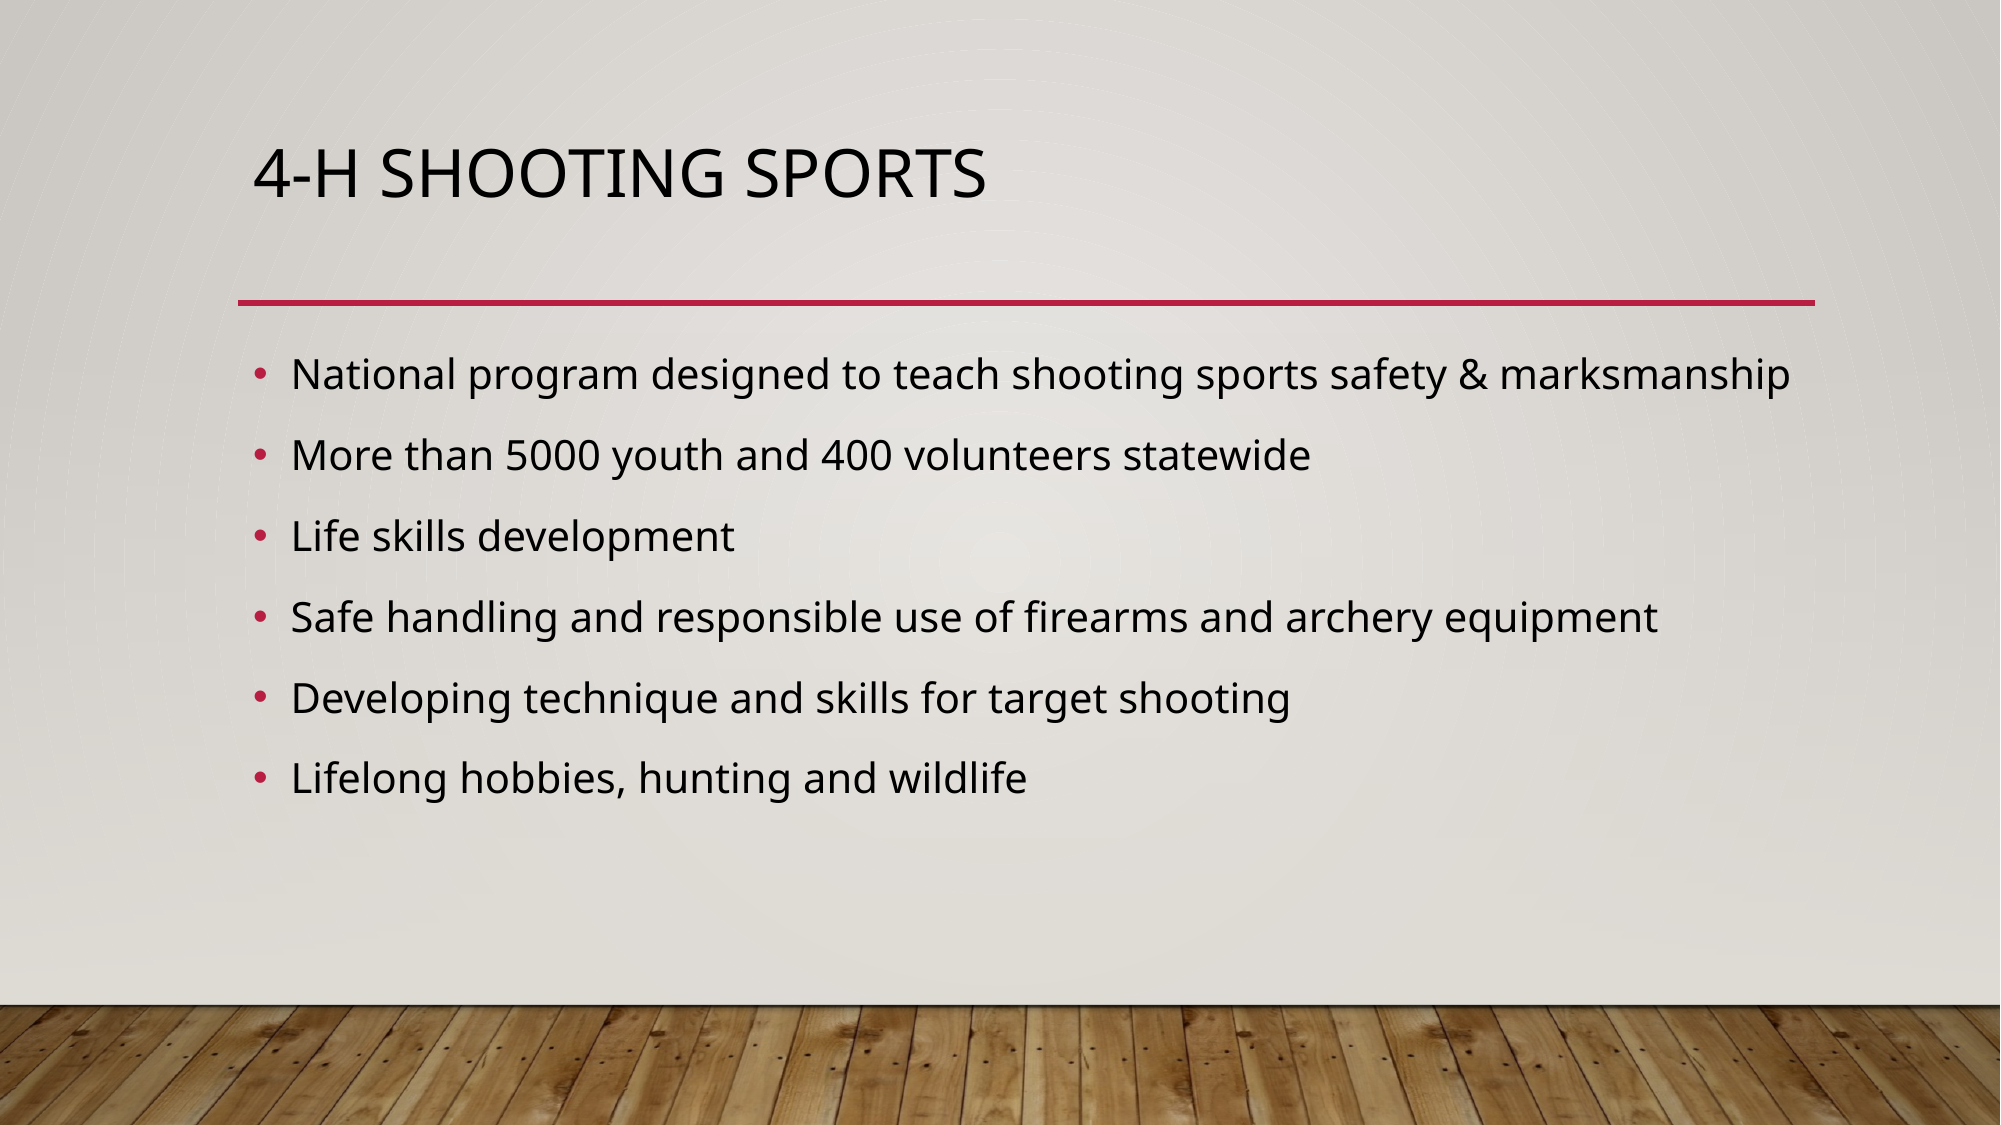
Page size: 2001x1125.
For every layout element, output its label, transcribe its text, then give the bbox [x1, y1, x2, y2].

list National program designed to teach shooting sports safety & marksmanship More than 5000 youth and 400 volunteers statewide Life skills development Safe handling and responsible use of firearms and archery equipment Developing technique and skills for target shooting Lifelong hobbies, hunting and wildlife [238, 330, 1814, 897]
title 4-H Shooting Sports [238, 131, 1814, 305]
picture [0, 1005, 2000, 1125]
